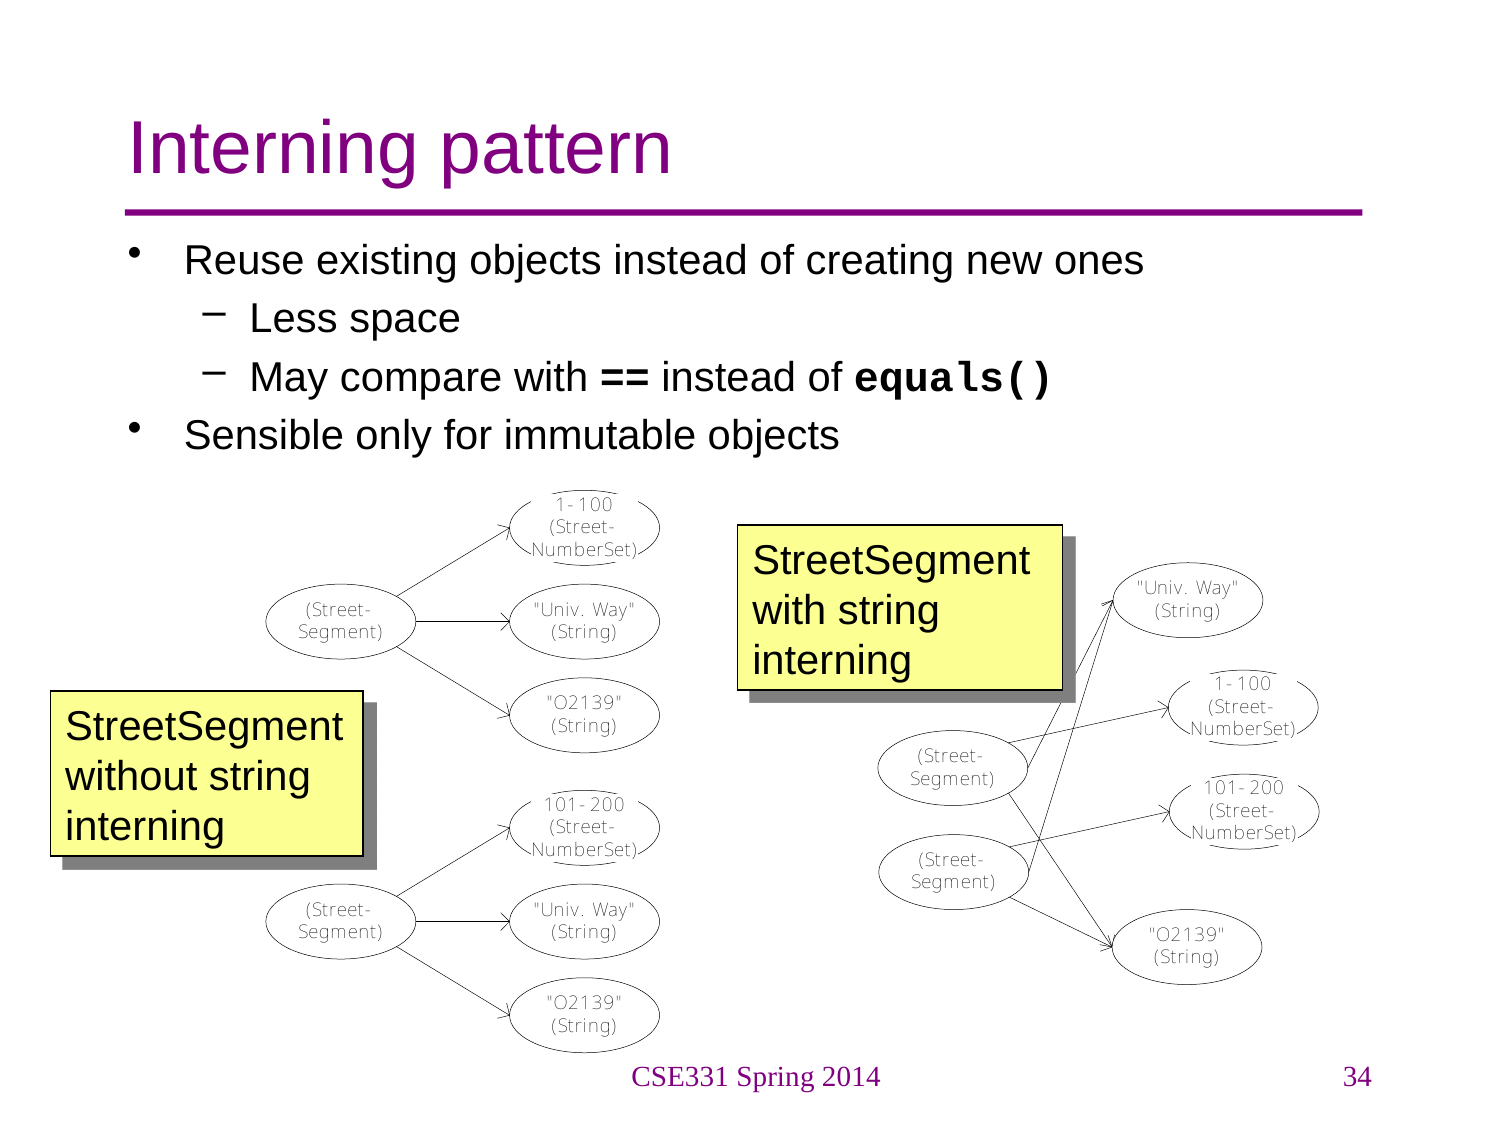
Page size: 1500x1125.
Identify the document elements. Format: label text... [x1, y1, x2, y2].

text_box StreetSegment with string interning [737, 525, 1063, 690]
list Reuse existing objects instead of creating new ones Less space May compare with == instead of equals() Sensible only for immutable objects [112, 224, 1388, 963]
footer CSE331 Spring 2014 [474, 1049, 1038, 1125]
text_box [874, 559, 1323, 988]
text_box StreetSegment without string interning [50, 691, 257, 856]
title Interning pattern [112, 50, 1388, 224]
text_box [262, 487, 663, 1056]
slide_number 34 [1074, 1049, 1388, 1125]
